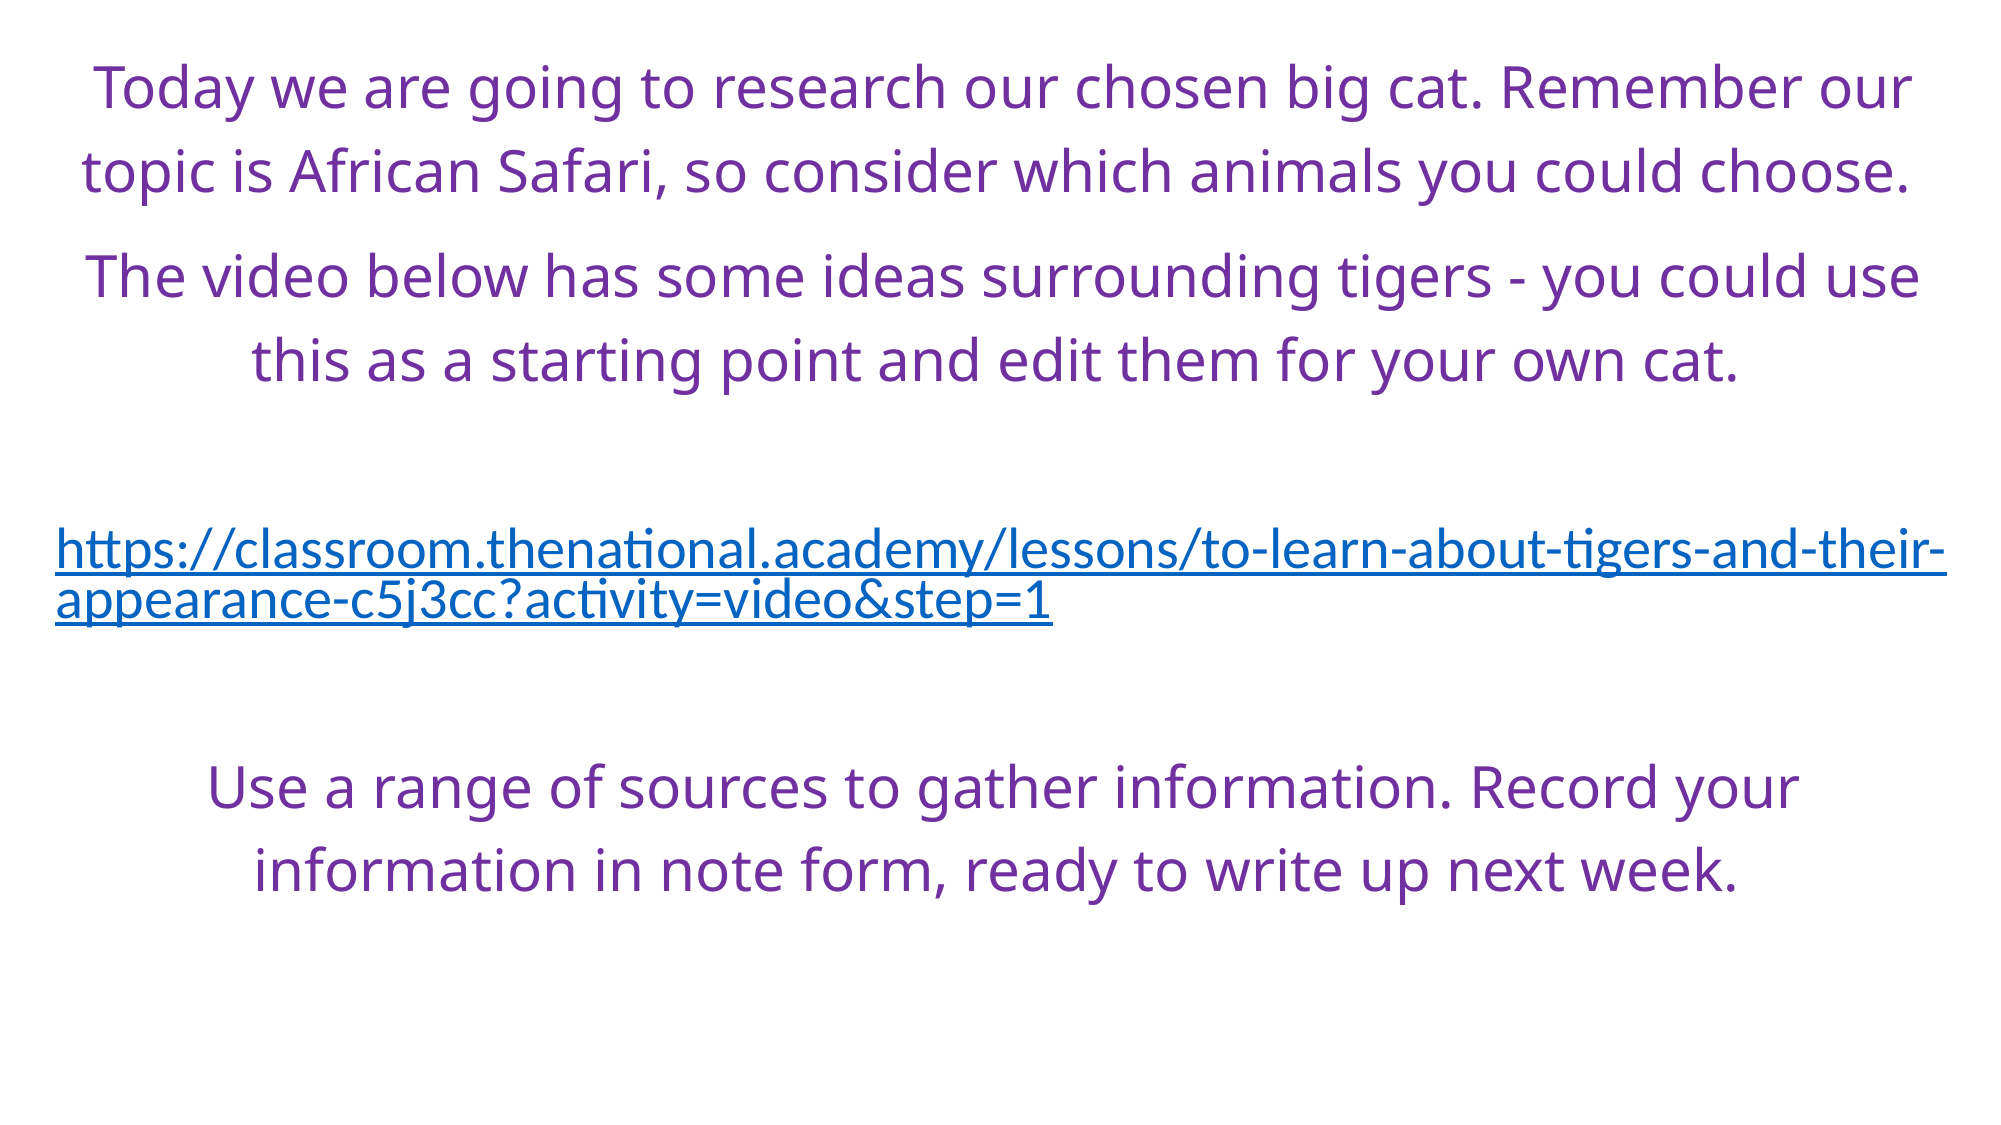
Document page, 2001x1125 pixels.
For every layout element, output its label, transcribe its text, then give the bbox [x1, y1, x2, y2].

list Today we are going to research our chosen big cat. Remember our topic is African Safari, so consider which animals you could choose. The video below has some ideas surrounding tigers - you could use this as a starting point and edit them for your own cat. https://classroom.thenational.academy/lessons/to-learn-about-tigers-and-their-appearance-c5j3cc?activity=video&step=1 Use a range of sources to gather information. Record your information in note form, ready to write up next week. [40, 29, 1967, 1091]
